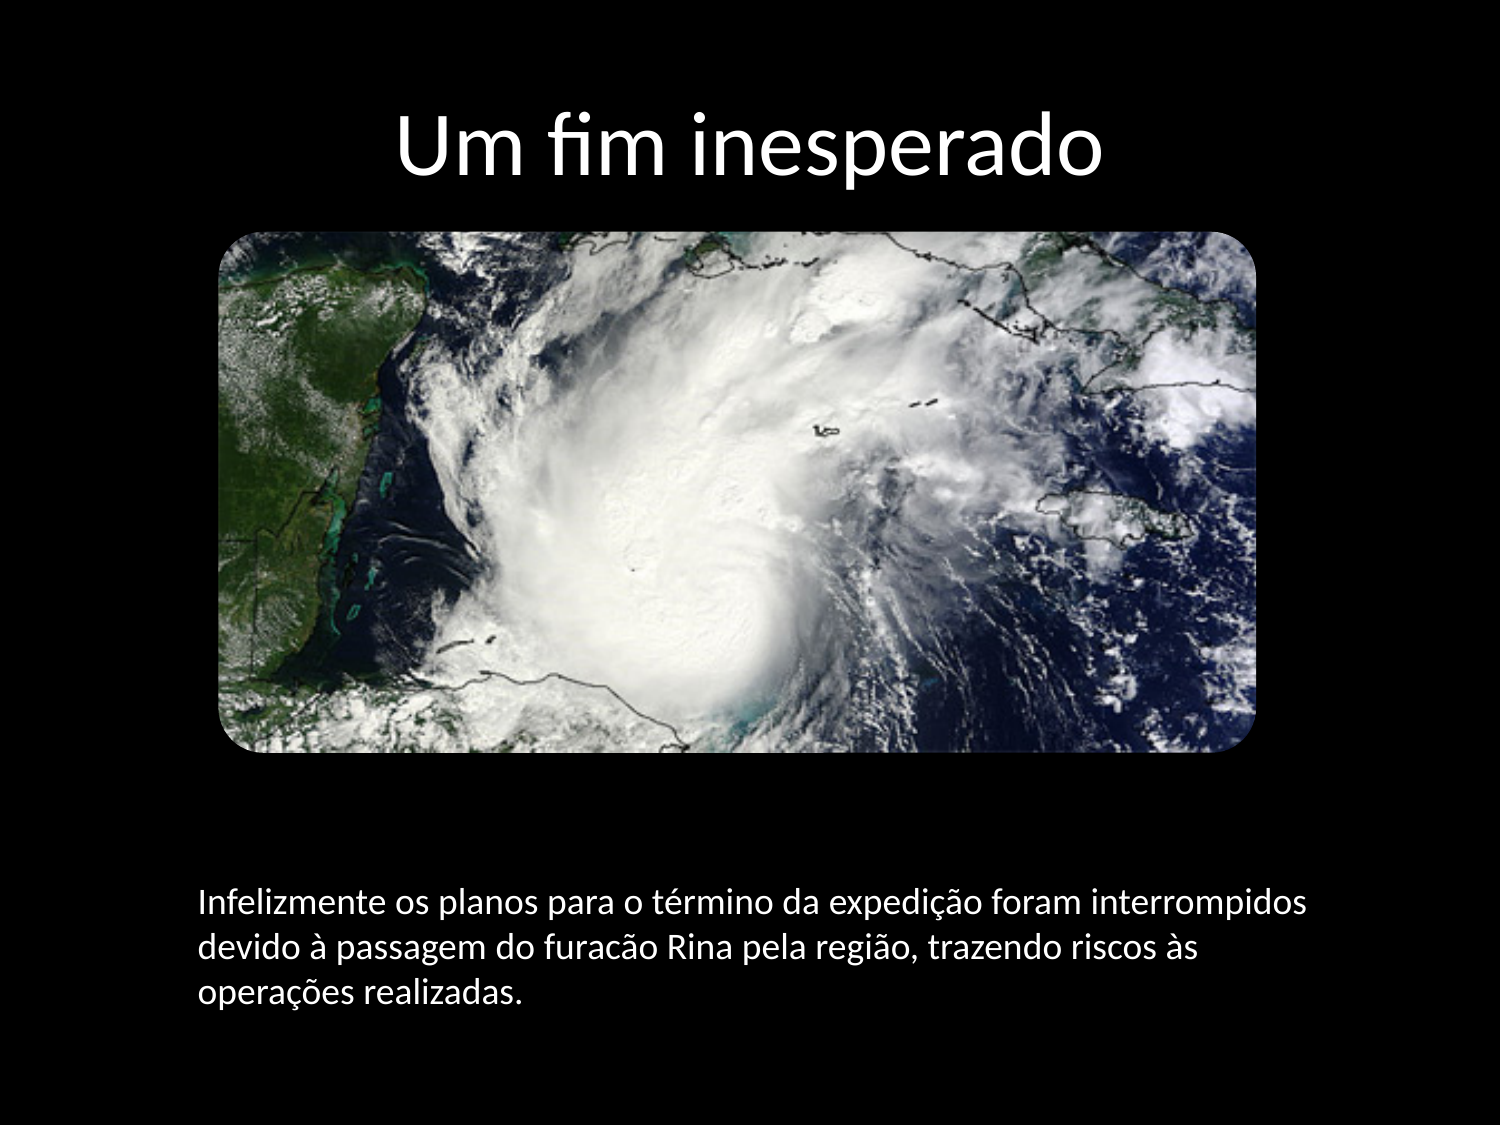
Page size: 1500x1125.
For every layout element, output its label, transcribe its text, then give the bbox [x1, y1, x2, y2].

text_box Infelizmente os planos para o término da expedição foram interrompidos devido à passagem do furacão Rina pela região, trazendo riscos às operações realizadas. [182, 869, 1329, 1020]
title Um fim inesperado [75, 45, 1425, 233]
picture [218, 231, 1257, 753]
